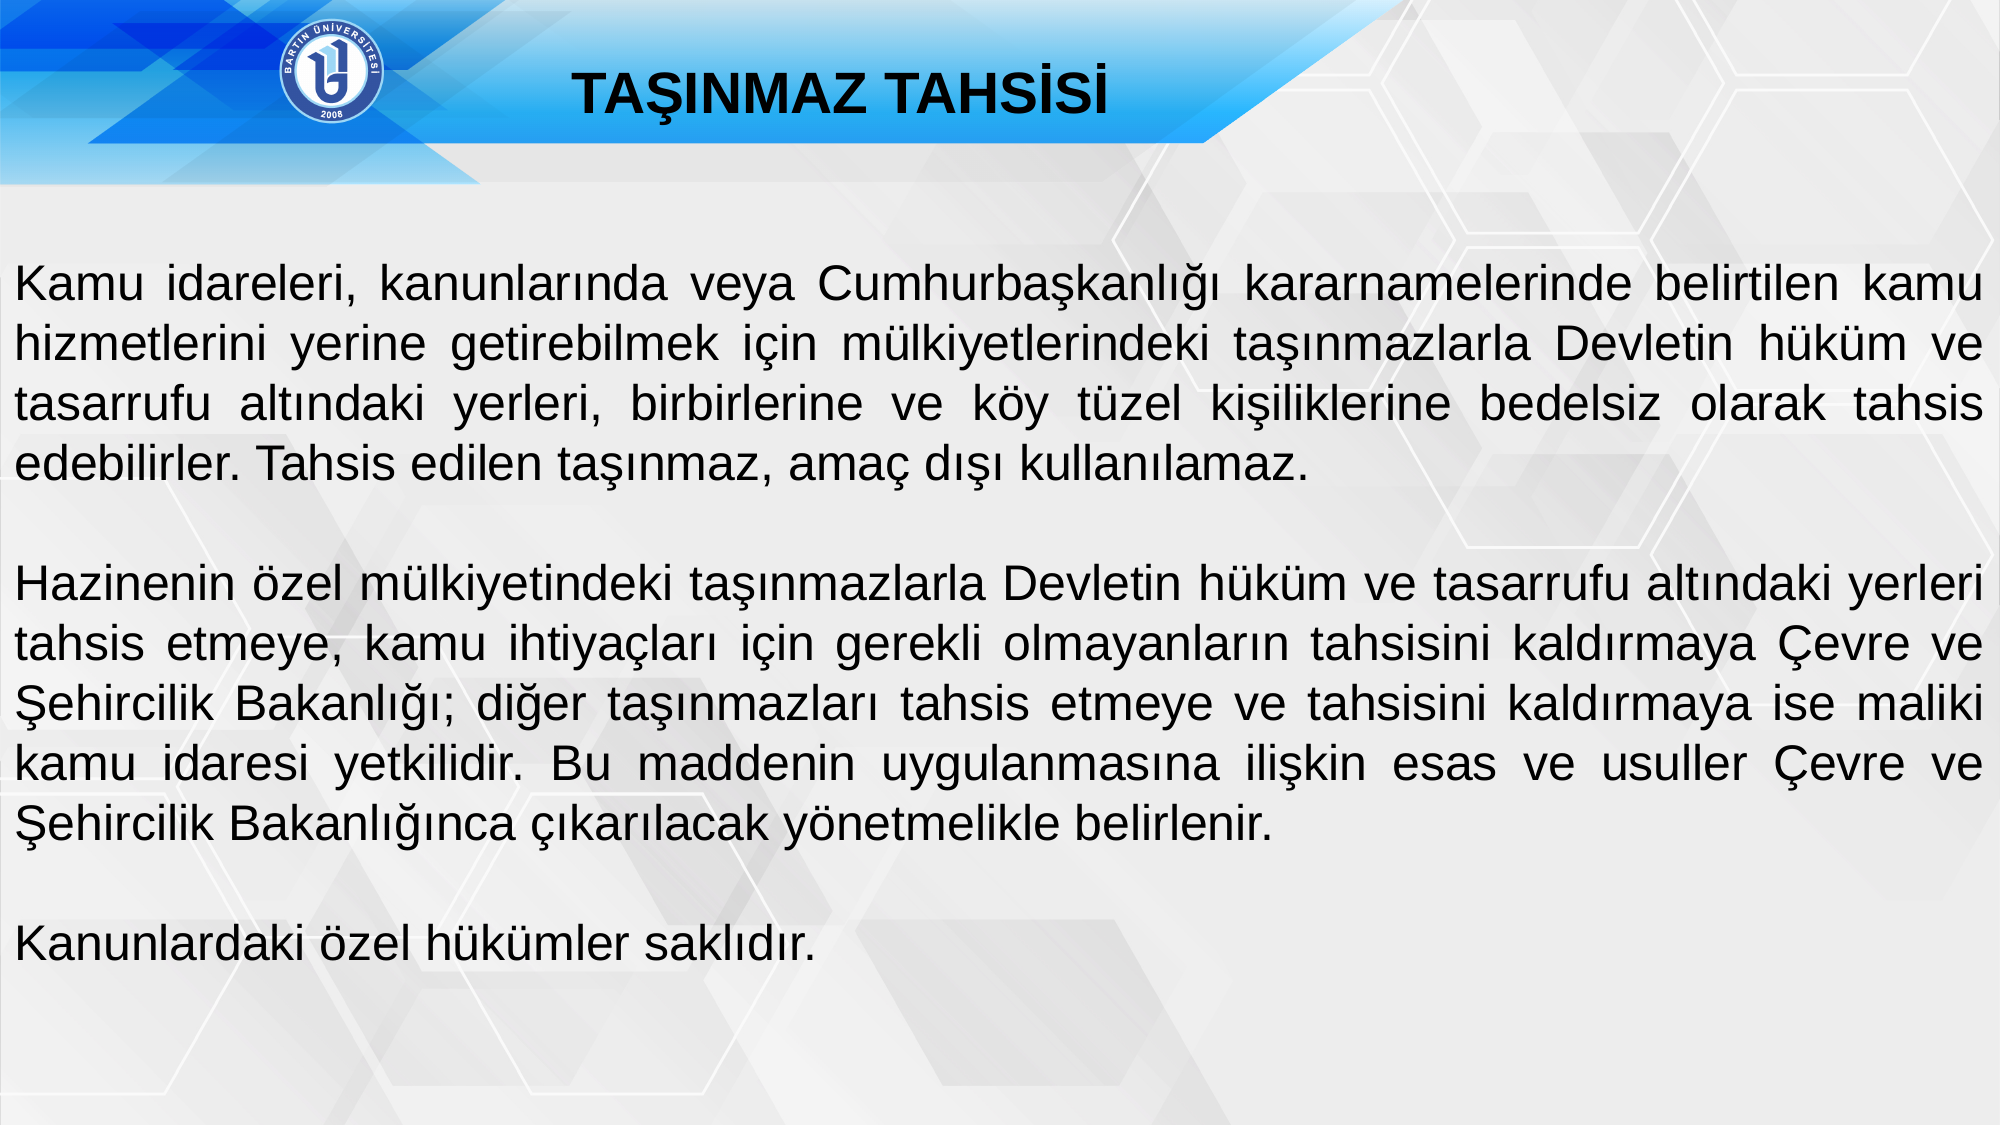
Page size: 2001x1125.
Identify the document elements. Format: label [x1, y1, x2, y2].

text_box [0, 0, 1426, 199]
picture [0, 0, 2000, 1125]
